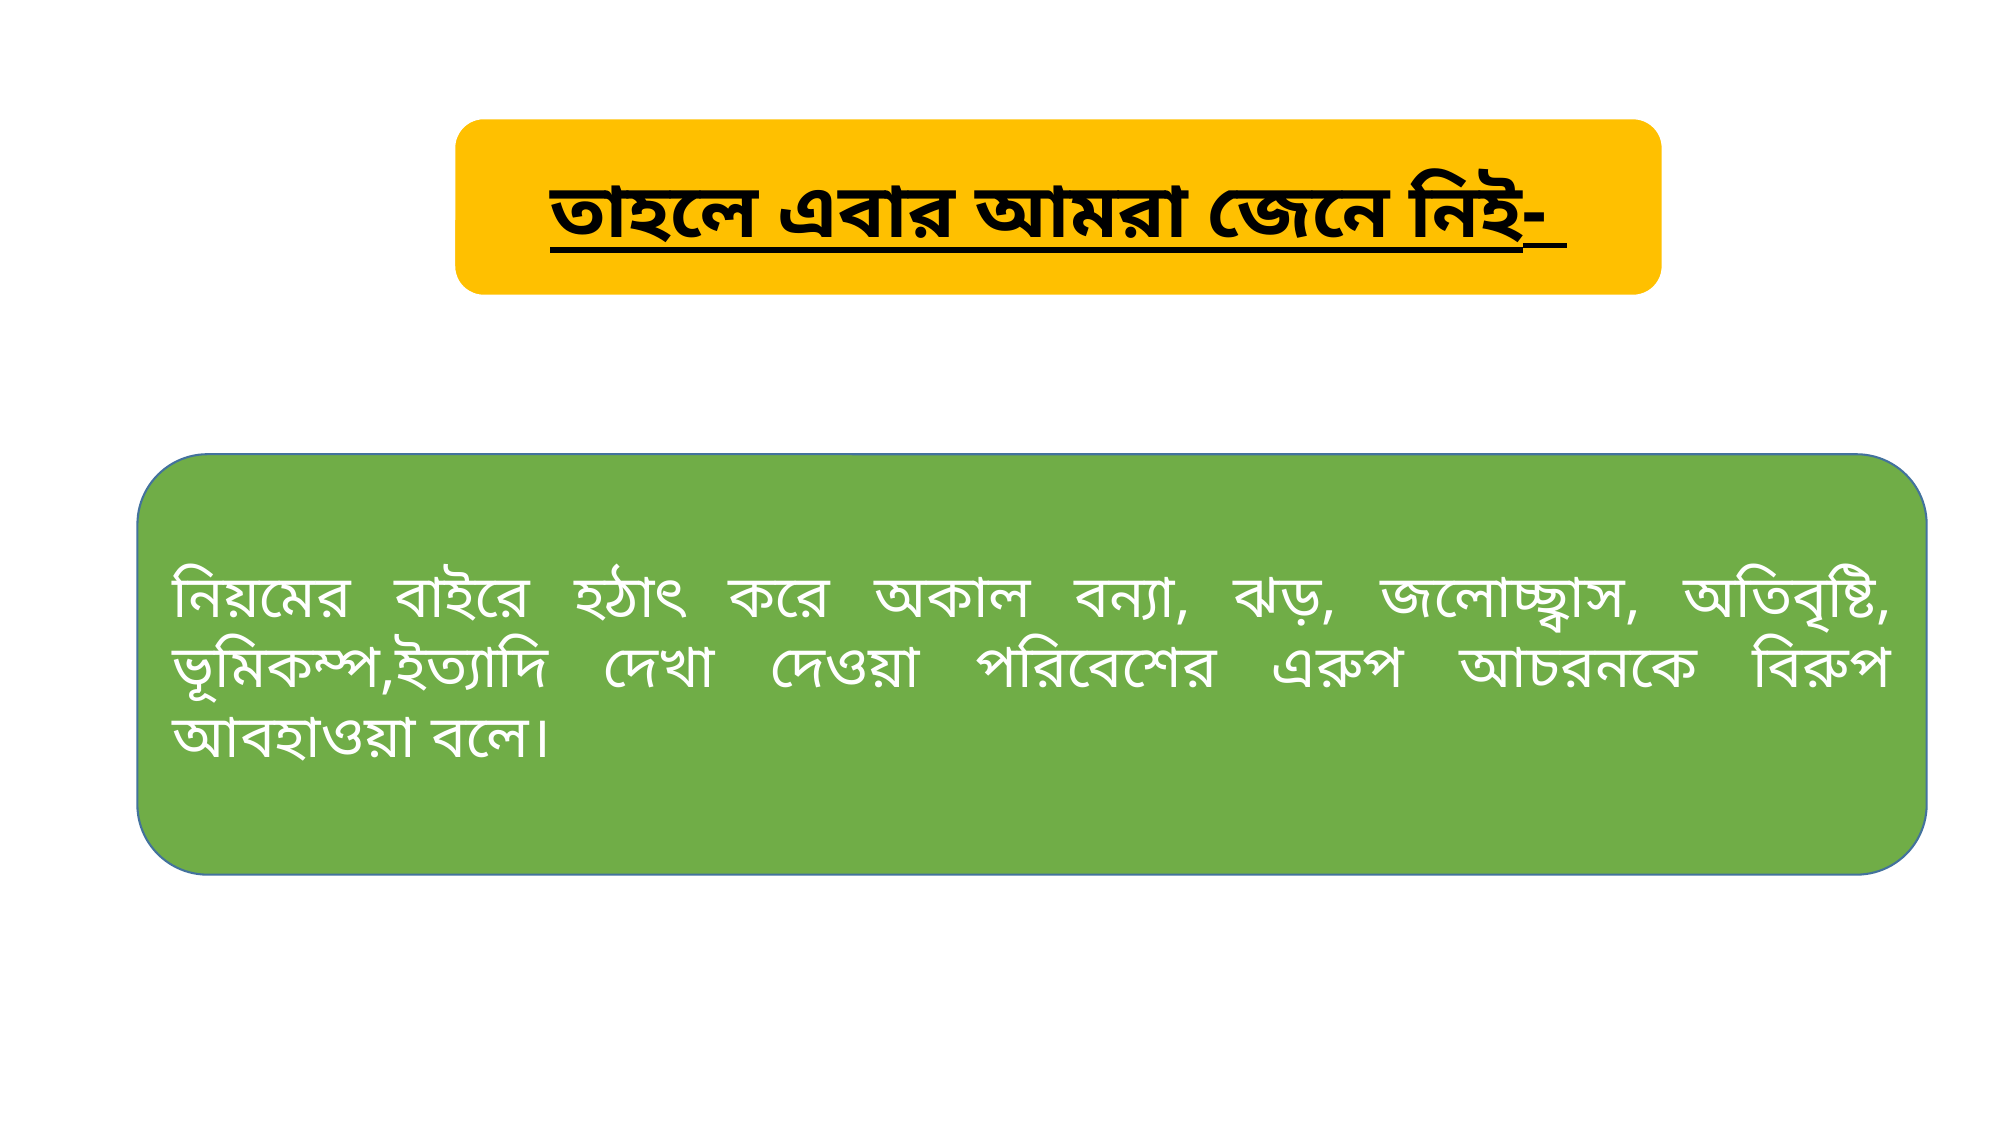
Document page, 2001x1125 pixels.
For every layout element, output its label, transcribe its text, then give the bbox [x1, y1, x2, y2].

text_box নিয়মের বাইরে হঠাৎ করে অকাল বন্যা, ঝড়, জলোচ্ছ্বাস, অতিবৃষ্টি, ভূমিকম্প,ইত্যাদি দেখা দেওয়া পরিবেশের এরুপ আচরনকে বিরুপ আবহাওয়া বলে। [136, 453, 1928, 876]
text_box তাহলে এবার আমরা জেনে নিই- [453, 117, 1664, 297]
